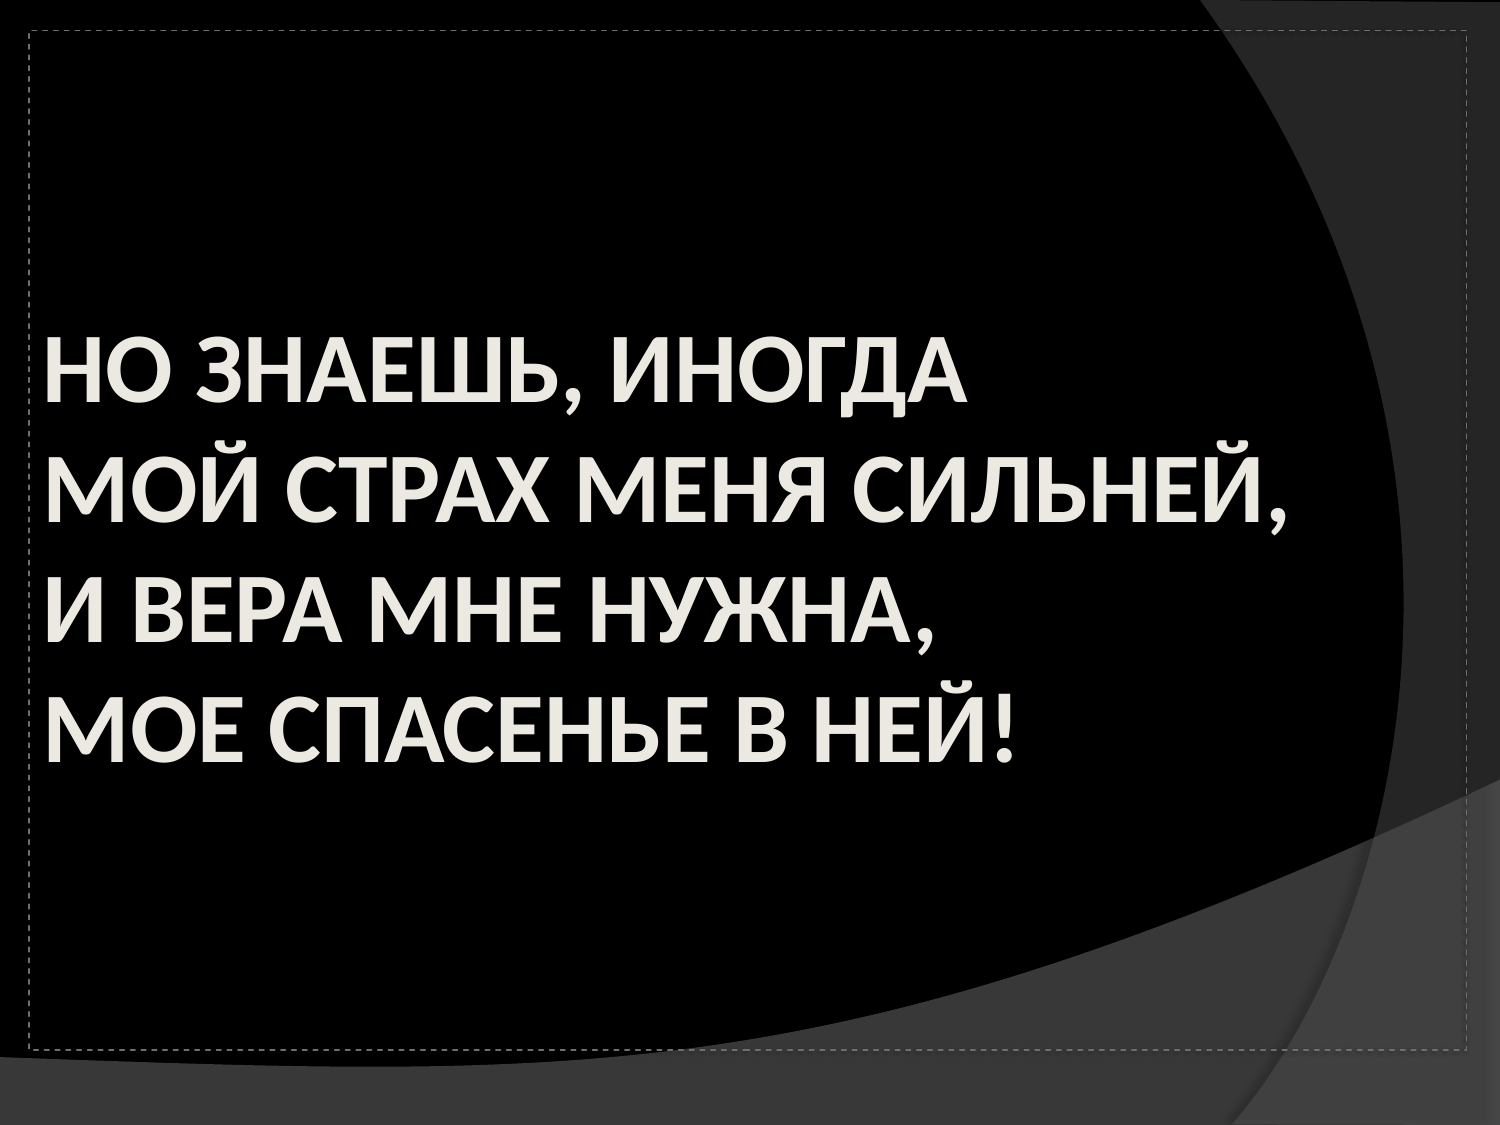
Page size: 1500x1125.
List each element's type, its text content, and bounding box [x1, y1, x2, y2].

title НО ЗНАЕШЬ, ИНОГДА МОЙ СТРАХ МЕНЯ СИЛЬНЕЙ, И ВЕРА МНЕ НУЖНА, МОЕ СПАСЕНЬЕ В НЕЙ! [35, 105, 1465, 973]
